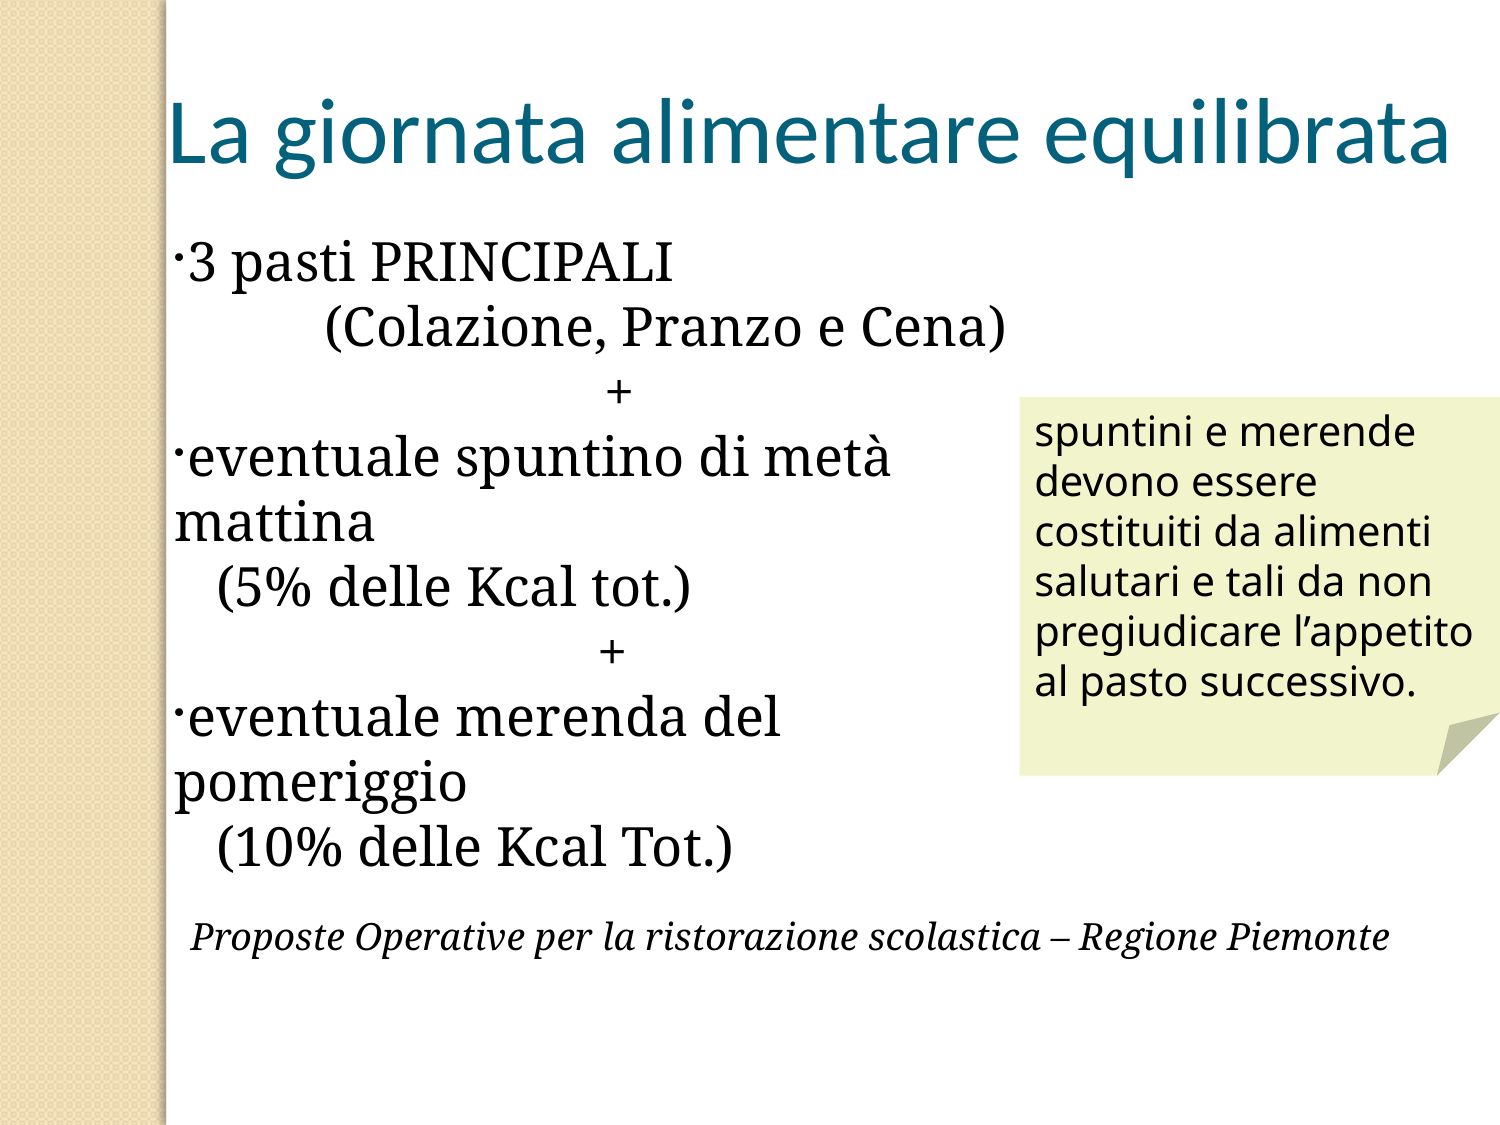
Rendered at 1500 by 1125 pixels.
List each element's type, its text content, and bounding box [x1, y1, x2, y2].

text_box Proposte Operative per la ristorazione scolastica – Regione Piemonte [175, 905, 1500, 966]
text_box La giornata alimentare equilibrata [167, 0, 1500, 183]
text_box spuntini e merende devono essere costituiti da alimenti salutari e tali da non pregiudicare l’appetito al pasto successivo. [1019, 397, 1500, 776]
text_box 3 pasti PRINCIPALI (Colazione, Pranzo e Cena) + eventuale spuntino di metà mattina (5% delle Kcal tot.) + eventuale merenda del pomeriggio (10% delle Kcal Tot.) [159, 219, 1081, 900]
